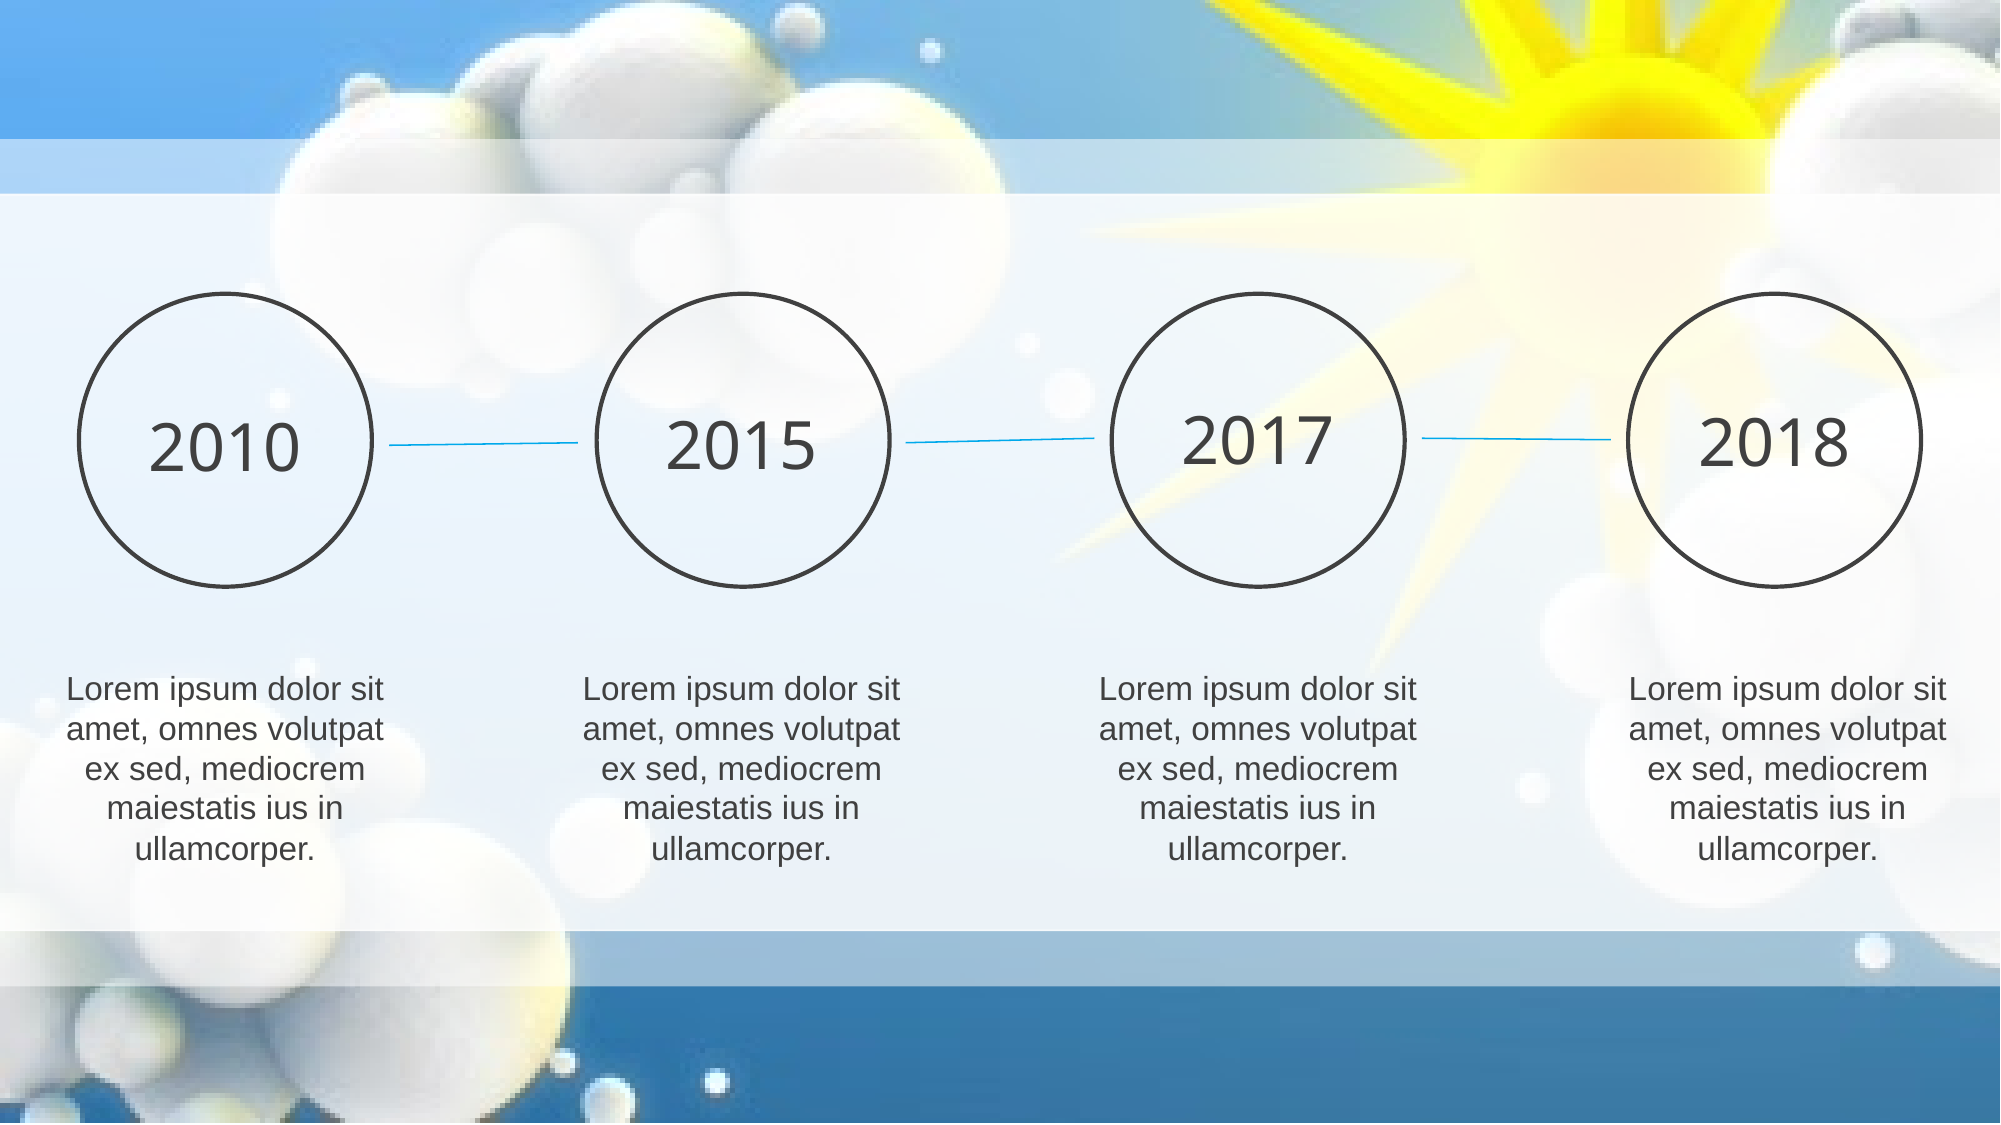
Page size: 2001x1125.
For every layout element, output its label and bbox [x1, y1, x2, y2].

text_box [577, 293, 906, 587]
text_box [1610, 293, 1939, 587]
text_box [910, 438, 1089, 444]
text_box [1094, 293, 1423, 587]
text_box [394, 443, 572, 447]
text_box [0, 0, 2000, 1124]
text_box [61, 293, 390, 587]
